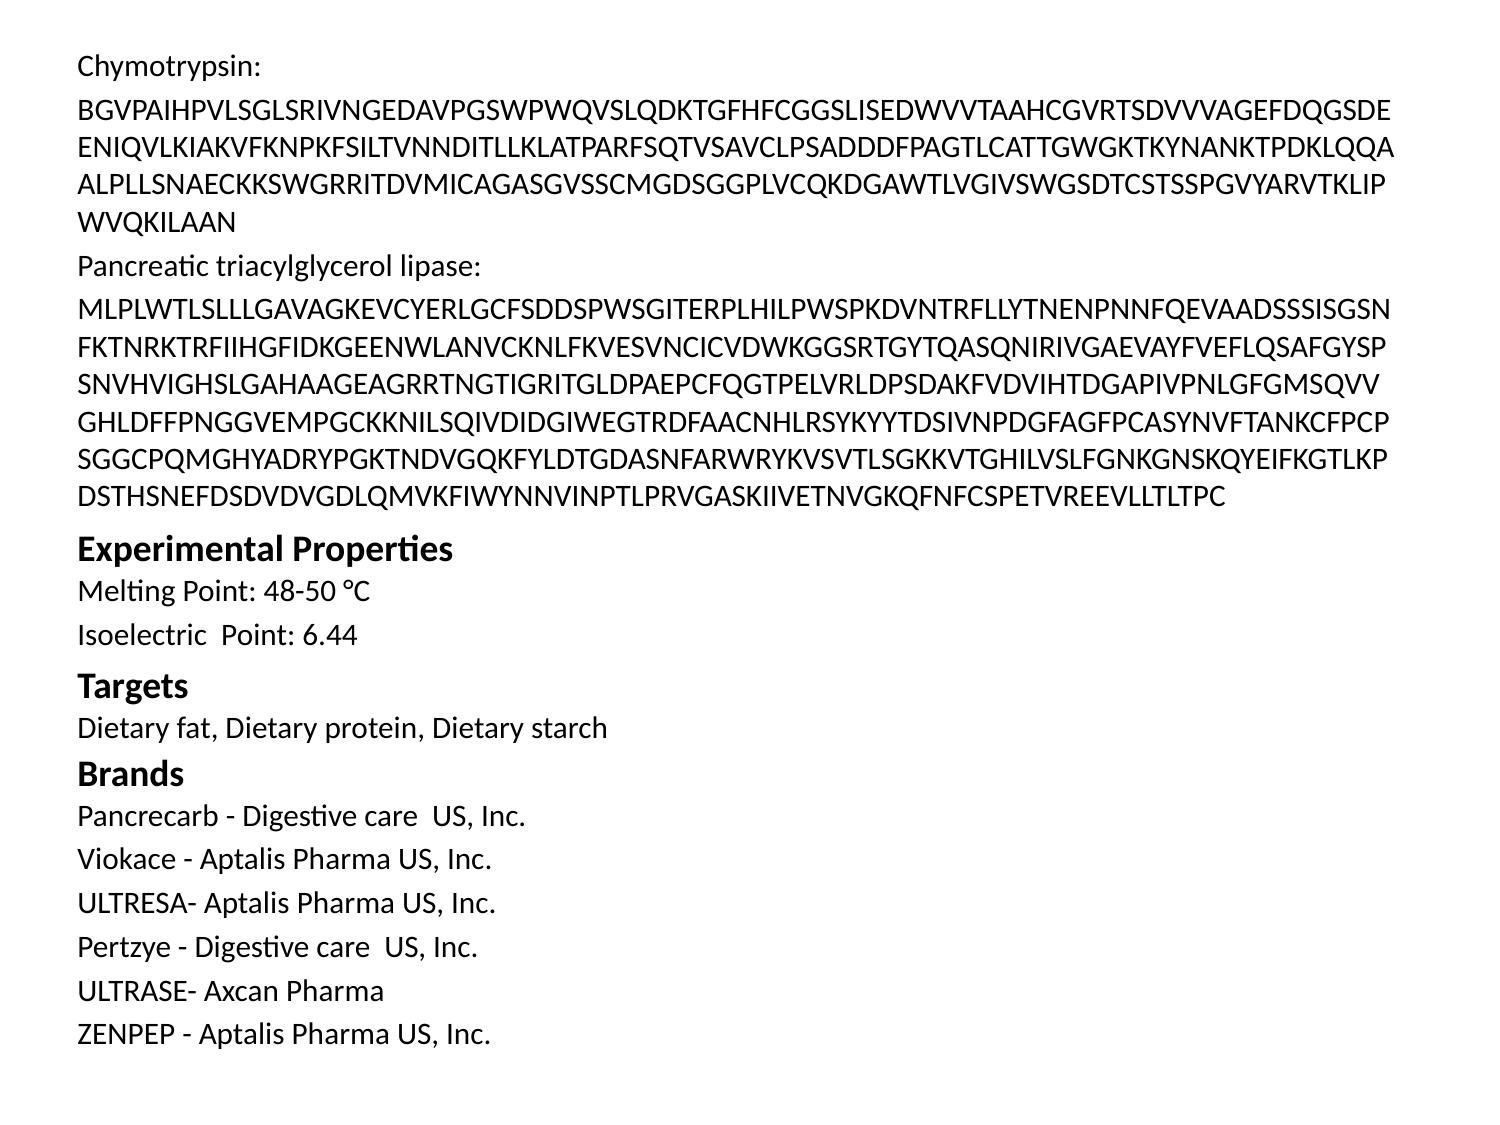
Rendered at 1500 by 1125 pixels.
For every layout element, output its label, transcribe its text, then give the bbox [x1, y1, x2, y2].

text_box Targets [62, 649, 588, 699]
text_box Melting Point: 48-50 °C Isoelectric Point: 6.44 [62, 562, 1413, 675]
text_box Experimental Properties [62, 512, 588, 562]
text_box Dietary fat, Dietary protein, Dietary starch [62, 699, 1413, 787]
text_box Brands [62, 737, 588, 787]
text_box Chymotrypsin: BGVPAIHPVLSGLSRIVNGEDAVPGSWPWQVSLQDKTGFHFCGGSLISEDWVVTAAHCGVRTSDVVVAGEFDQGSDEENIQVLKIAKVFKNPKFSILTVNNDITLLKLATPARFSQTVSAVCLPSADDDFPAGTLCATTGWGKTKYNANKTPDKLQQAALPLLSNAECKKSWGRRITDVMICAGASGVSSCMGDSGGPLVCQKDGAWTLVGIVSWGSDTCSTSSPGVYARVTKLIPWVQKILAAN Pancreatic triacylglycerol lipase: MLPLWTLSLLLGAVAGKEVCYERLGCFSDDSPWSGITERPLHILPWSPKDVNTRFLLYTNENPNNFQEVAADSSSISGSNFKTNRKTRFIIHGFIDKGEENWLANVCKNLFKVESVNCICVDWKGGSRTGYTQASQNIRIVGAEVAYFVEFLQSAFGYSPSNVHVIGHSLGAHAAGEAGRRTNGTIGRITGLDPAEPCFQGTPELVRLDPSDAKFVDVIHTDGAPIVPNLGFGMSQVVGHLDFFPNGGVEMPGCKKNILSQIVDIDGIWEGTRDFAACNHLRSYKYYTDSIVNPDGFAGFPCASYNVFTANKCFPCPSGGCPQMGHYADRYPGKTNDVGQKFYLDTGDASNFARWRYKVSVTLSGKKVTGHILVSLFGNKGNSKQYEIFKGTLKPDSTHSNEFDSDVDVGDLQMVKFIWYNNVINPTLPRVGASKIIVETNVGKQFNFCSPETVREEVLLTLTPC [62, 37, 1413, 525]
text_box Pancrecarb - Digestive care US, Inc. Viokace - Aptalis Pharma US, Inc. ULTRESA- Aptalis Pharma US, Inc. Pertzye - Digestive care US, Inc. ULTRASE- Axcan Pharma ZENPEP - Aptalis Pharma US, Inc. [62, 787, 1413, 1075]
